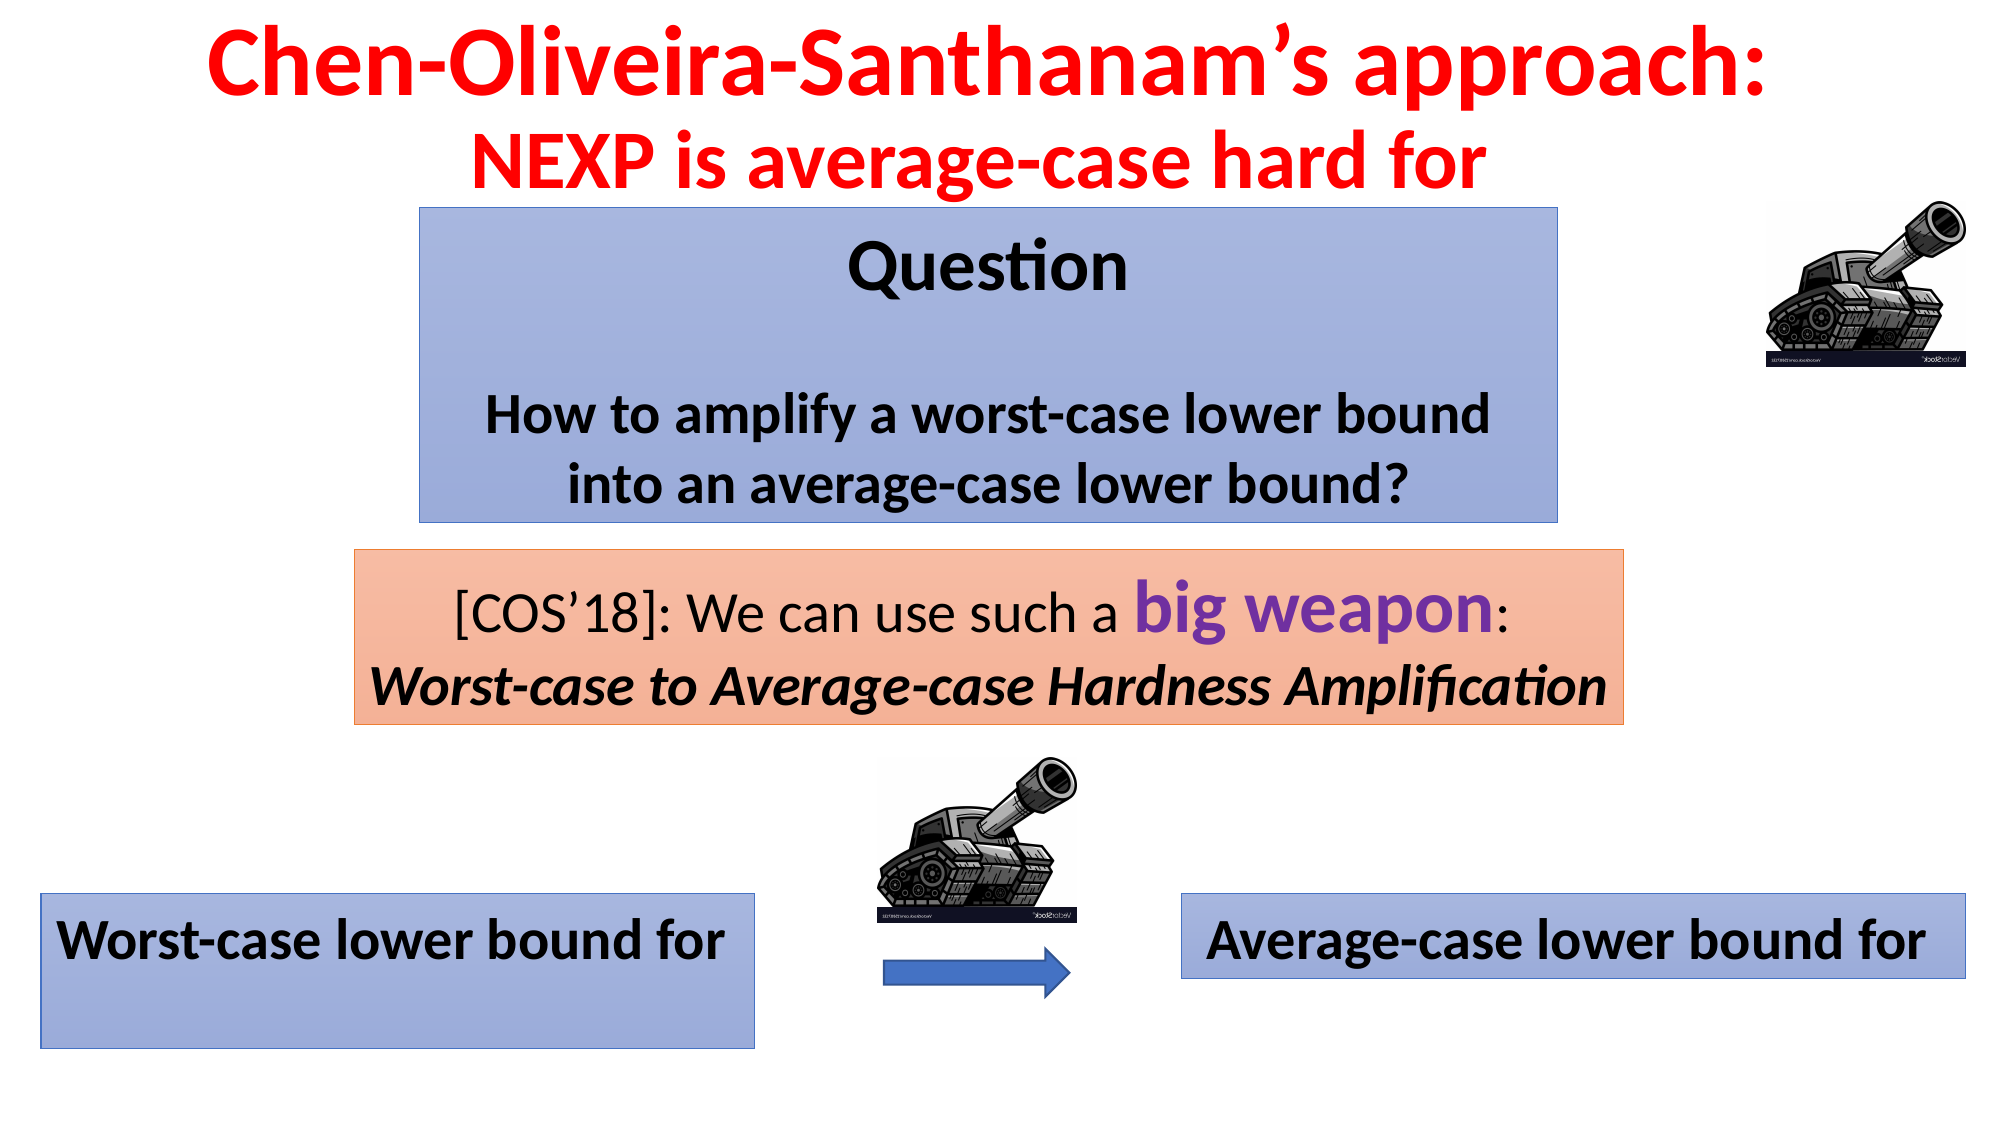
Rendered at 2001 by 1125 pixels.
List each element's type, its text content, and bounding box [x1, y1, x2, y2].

picture [877, 757, 1077, 923]
text_box [882, 946, 1071, 1000]
text_box [COS’18]: We can use such a big weapon: Worst-case to Average-case Hardness Amplification [354, 549, 1624, 725]
picture [1766, 201, 1966, 367]
text_box Question How to amplify a worst-case lower bound into an average-case lower bound? [419, 207, 1558, 523]
